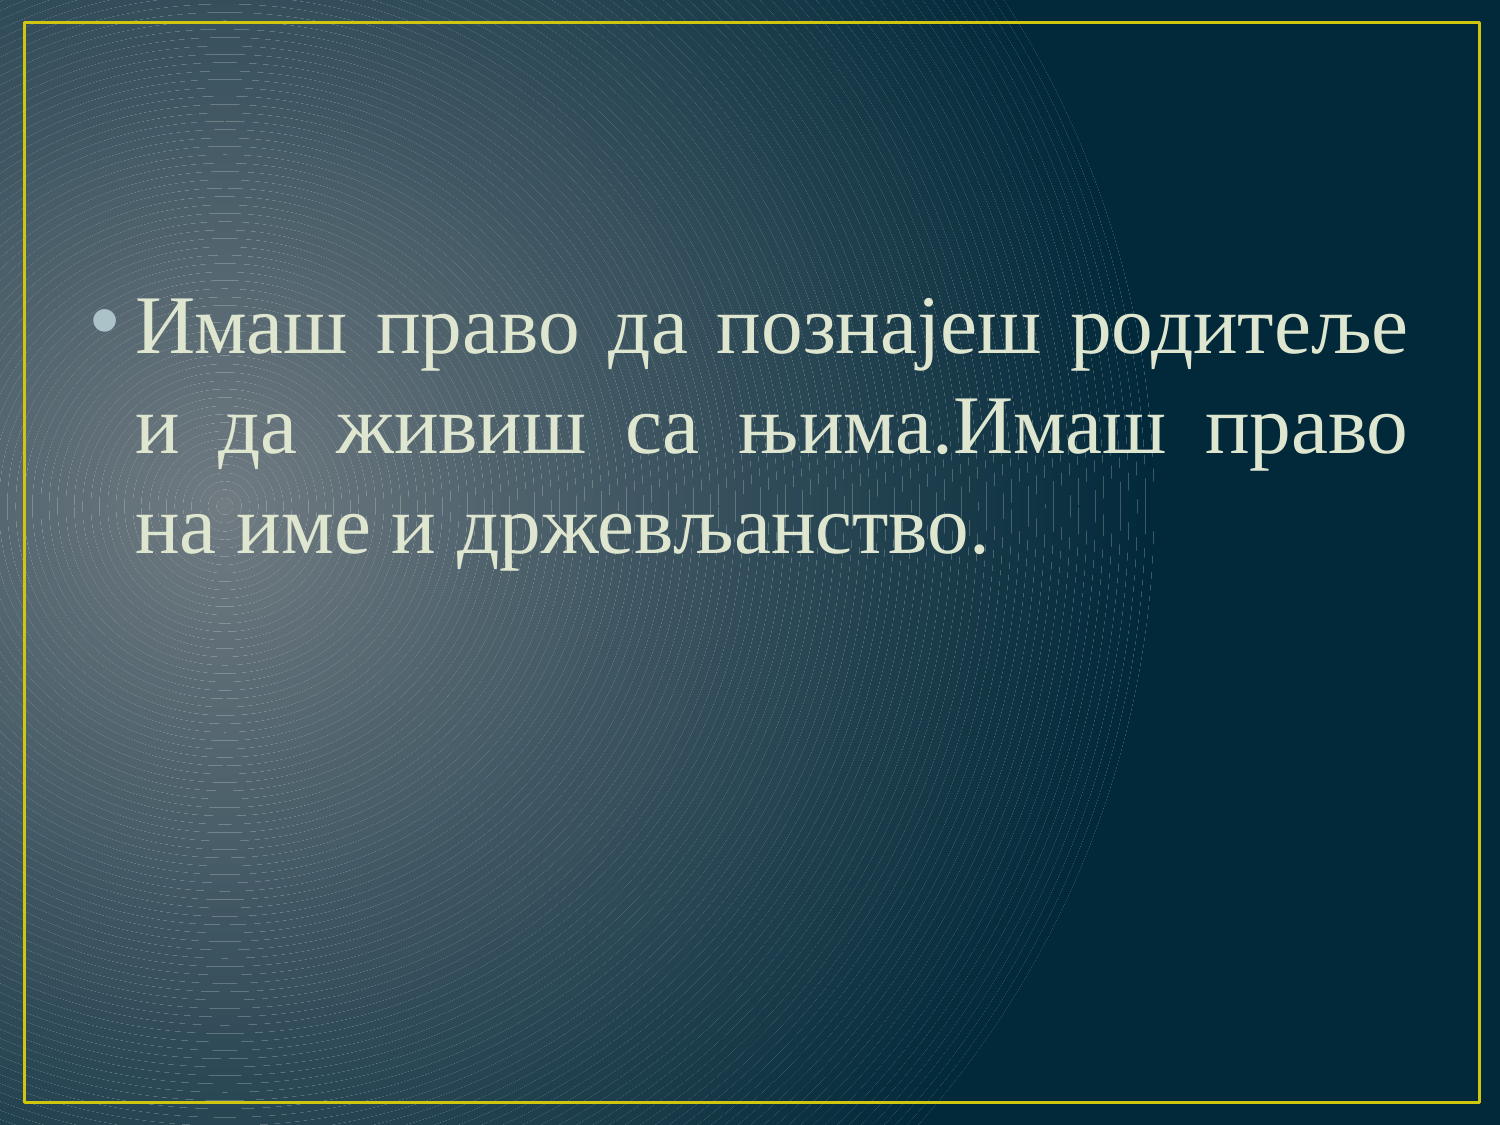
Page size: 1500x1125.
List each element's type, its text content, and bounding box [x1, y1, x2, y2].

list Имаш право да познајеш родитеље и да живиш са њима.Имаш право на име и држевљанство. [75, 262, 1425, 1005]
